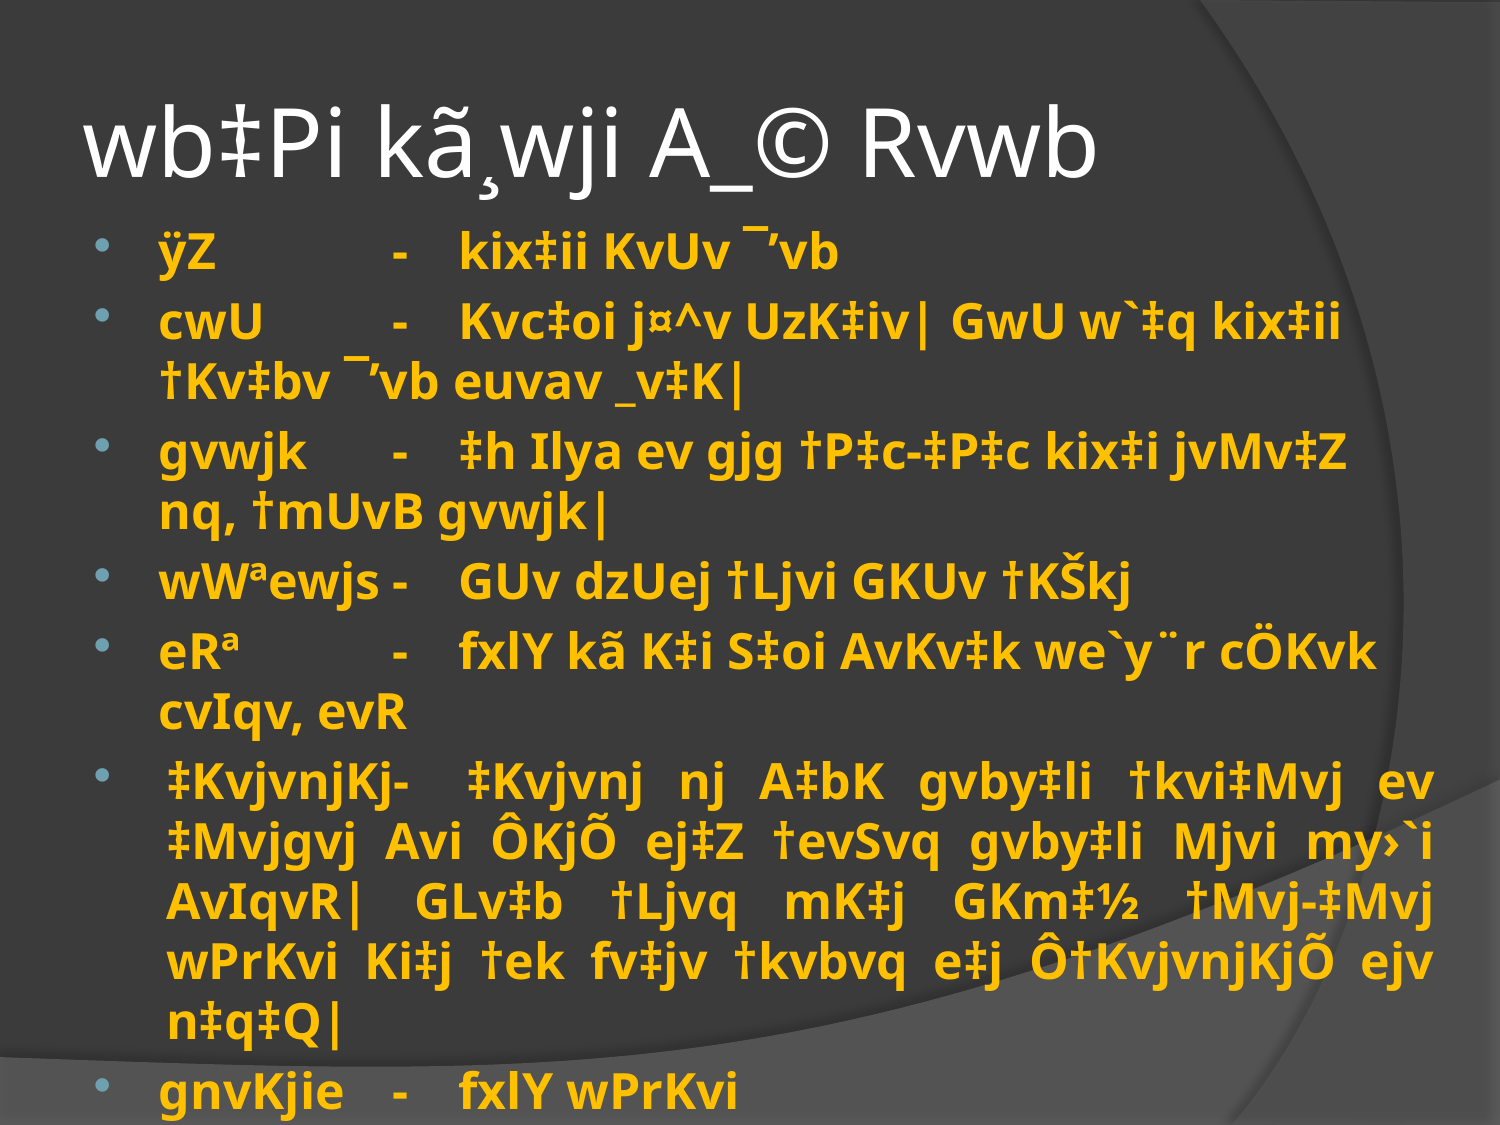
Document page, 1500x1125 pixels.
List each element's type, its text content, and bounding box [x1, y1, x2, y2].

title wb‡Pi kã¸wji A_© Rvwb [75, 45, 1300, 233]
list ÿZ - kix‡ii KvUv ¯’vb cwU - Kvc‡oi j¤^v UzK‡iv| GwU w`‡q kix‡ii †Kv‡bv ¯’vb euvav _v‡K| gvwjk - ‡h Ilya ev gjg †P‡c-‡P‡c kix‡i jvMv‡Z nq, †mUvB gvwjk| wWªewjs - GUv dzUej †Ljvi GKUv †KŠkj eRª - fxlY kã K‡i S‡oi AvKv‡k we`y¨r cÖKvk cvIqv, evR ‡KvjvnjKj- ‡Kvjvnj nj A‡bK gvby‡li †kvi‡Mvj ev ‡Mvjgvj Avi ÔKjÕ ej‡Z †evSvq gvby‡li Mjvi my›`i AvIqvR| GLv‡b †Ljvq mK‡j GKm‡½ †Mvj-‡Mvj wPrKvi Ki‡j †ek fv‡jv †kvbvq e‡j Ô†KvjvnjKjÕ ejv n‡q‡Q| gnvKjie - fxlY wPrKvi [75, 212, 1450, 1125]
